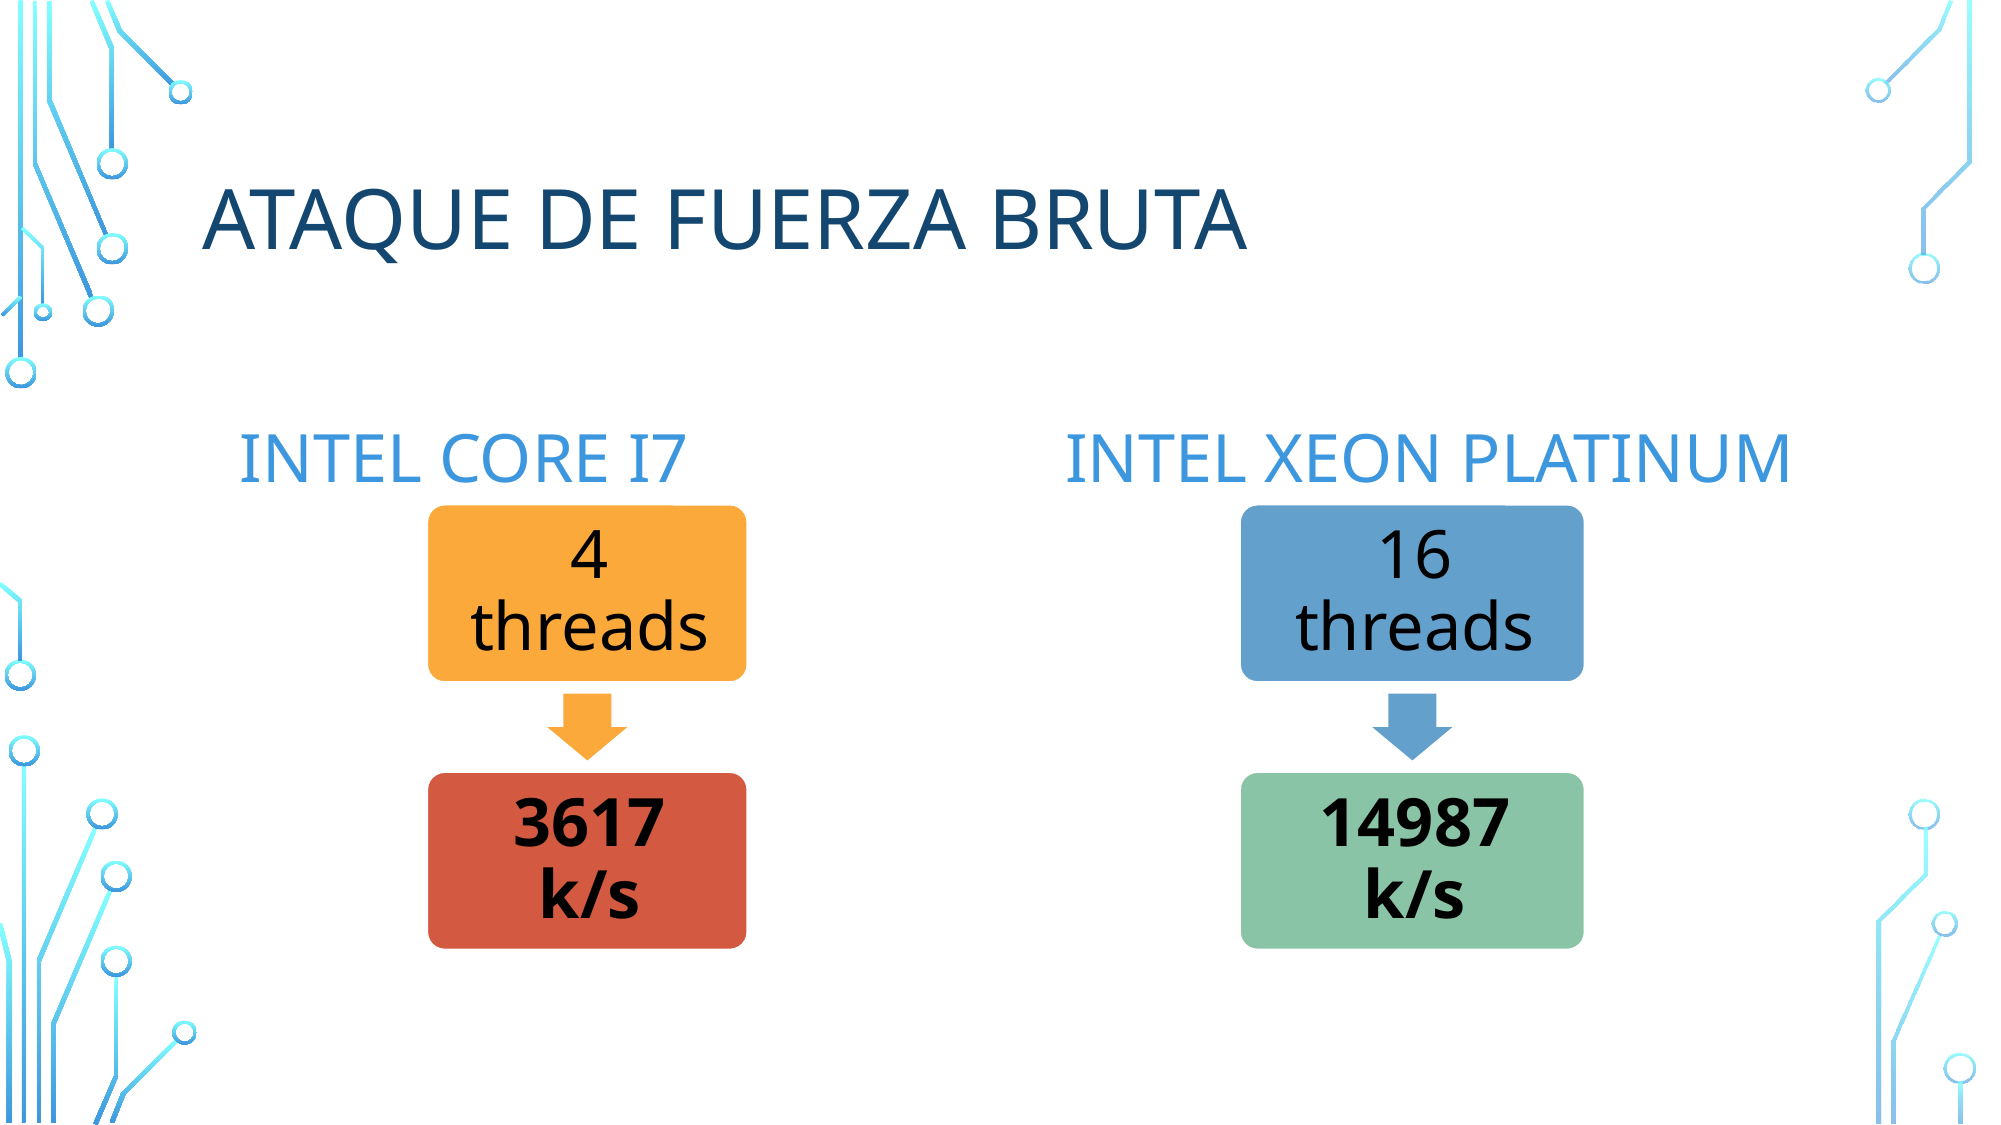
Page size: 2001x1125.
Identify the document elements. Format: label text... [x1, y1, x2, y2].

title Ataque de fuerza bruta [187, 101, 1813, 344]
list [186, 503, 988, 951]
list Intel XEON Platinum [1050, 369, 1813, 503]
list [1012, 503, 1813, 951]
list Intel Core i7 [224, 369, 988, 503]
